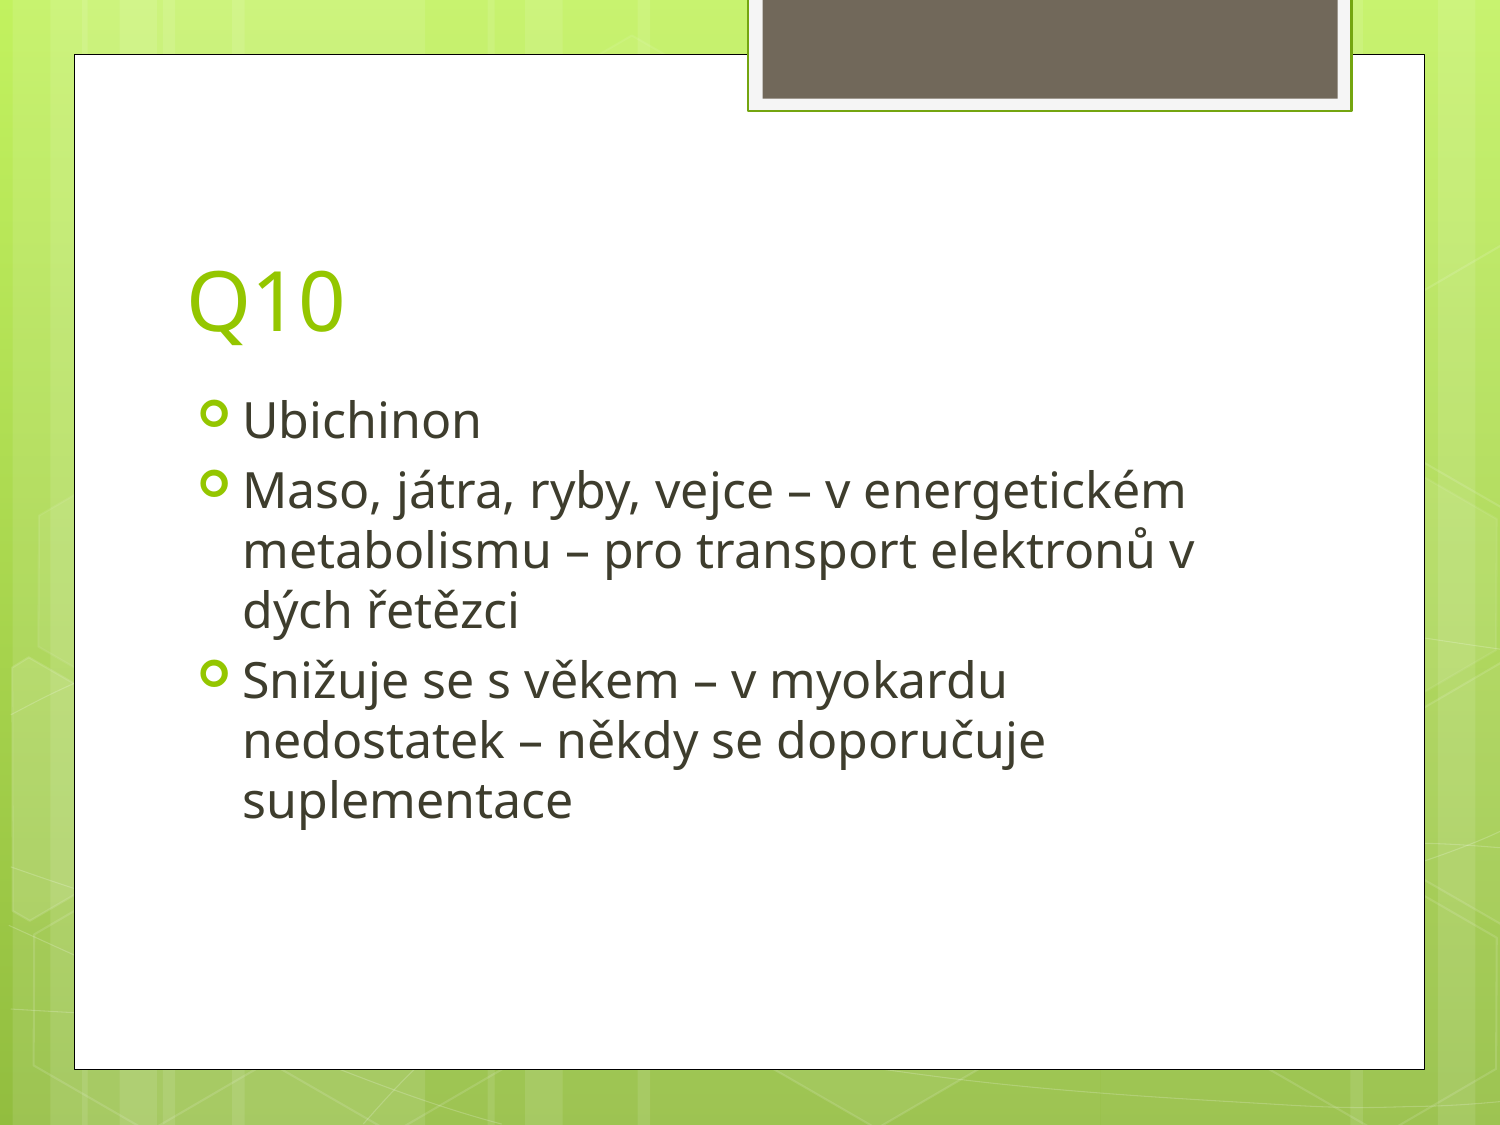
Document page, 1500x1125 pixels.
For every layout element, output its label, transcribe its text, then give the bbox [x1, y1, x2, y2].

title Q10 [171, 168, 1324, 357]
list Ubichinon Maso, játra, ryby, vejce – v energetickém metabolismu – pro transport elektronů v dých řetězci Snižuje se s věkem – v myokardu nedostatek – někdy se doporučuje suplementace [171, 381, 1283, 957]
